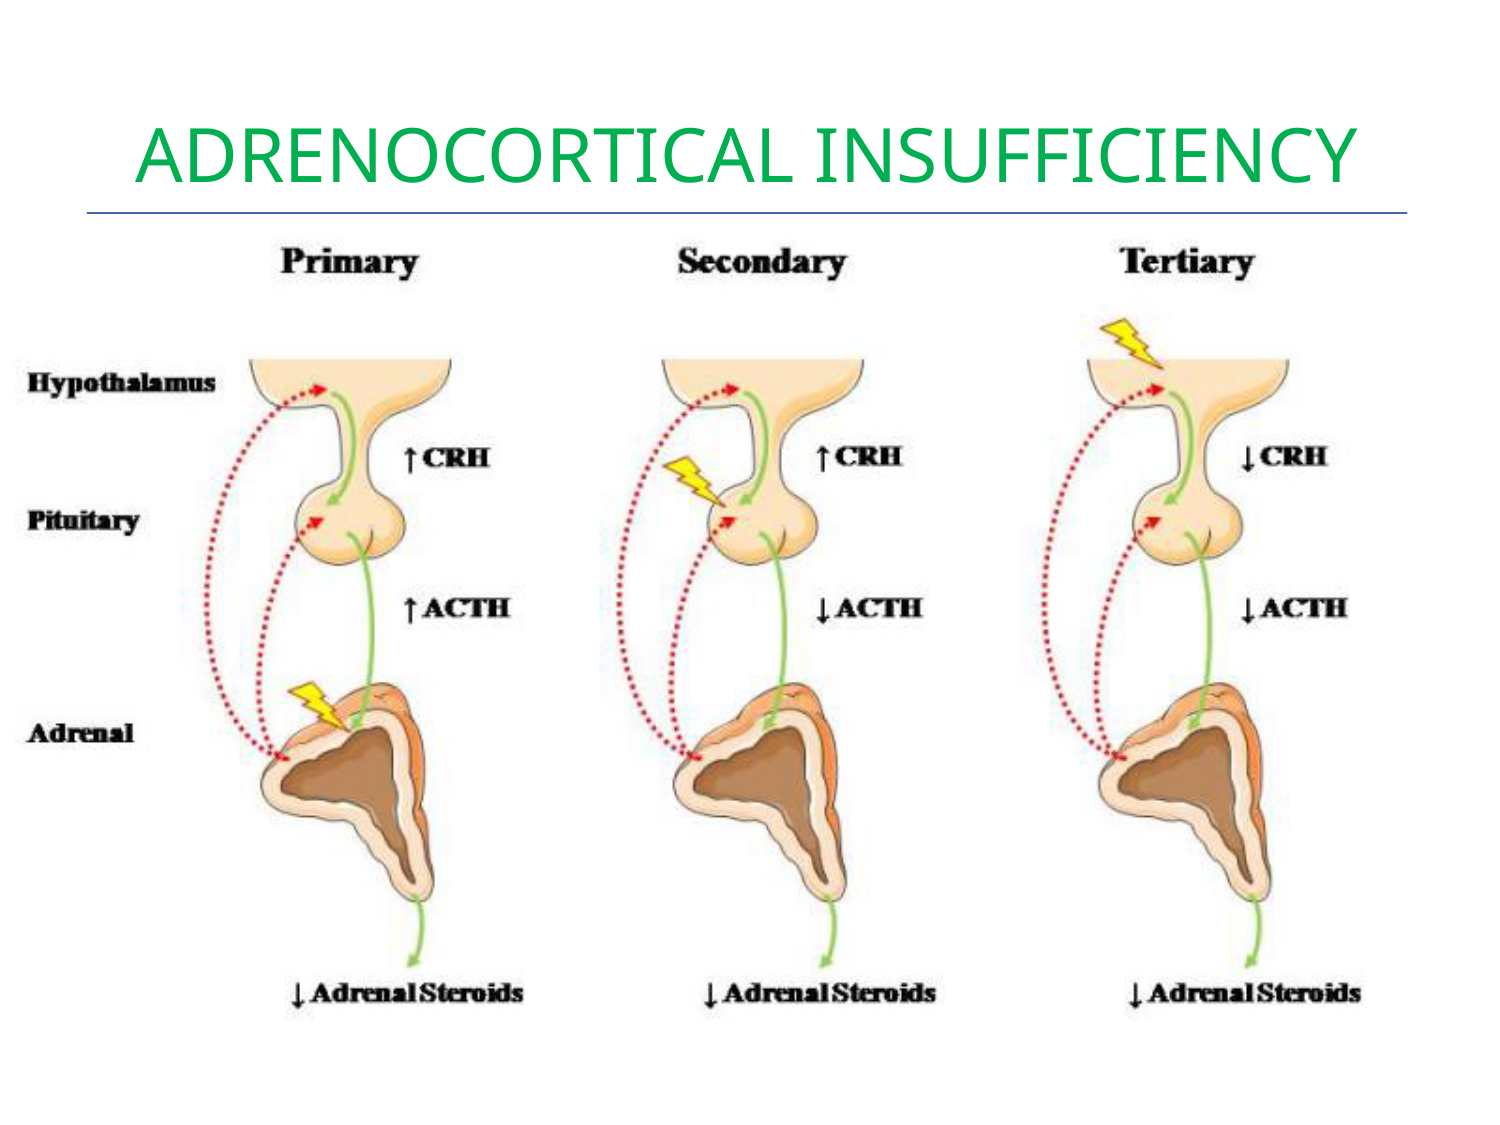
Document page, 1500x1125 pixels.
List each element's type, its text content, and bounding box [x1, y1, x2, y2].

title ADRENOCORTICAL INSUFFICIENCY [87, 99, 1407, 214]
picture [0, 216, 1500, 1062]
